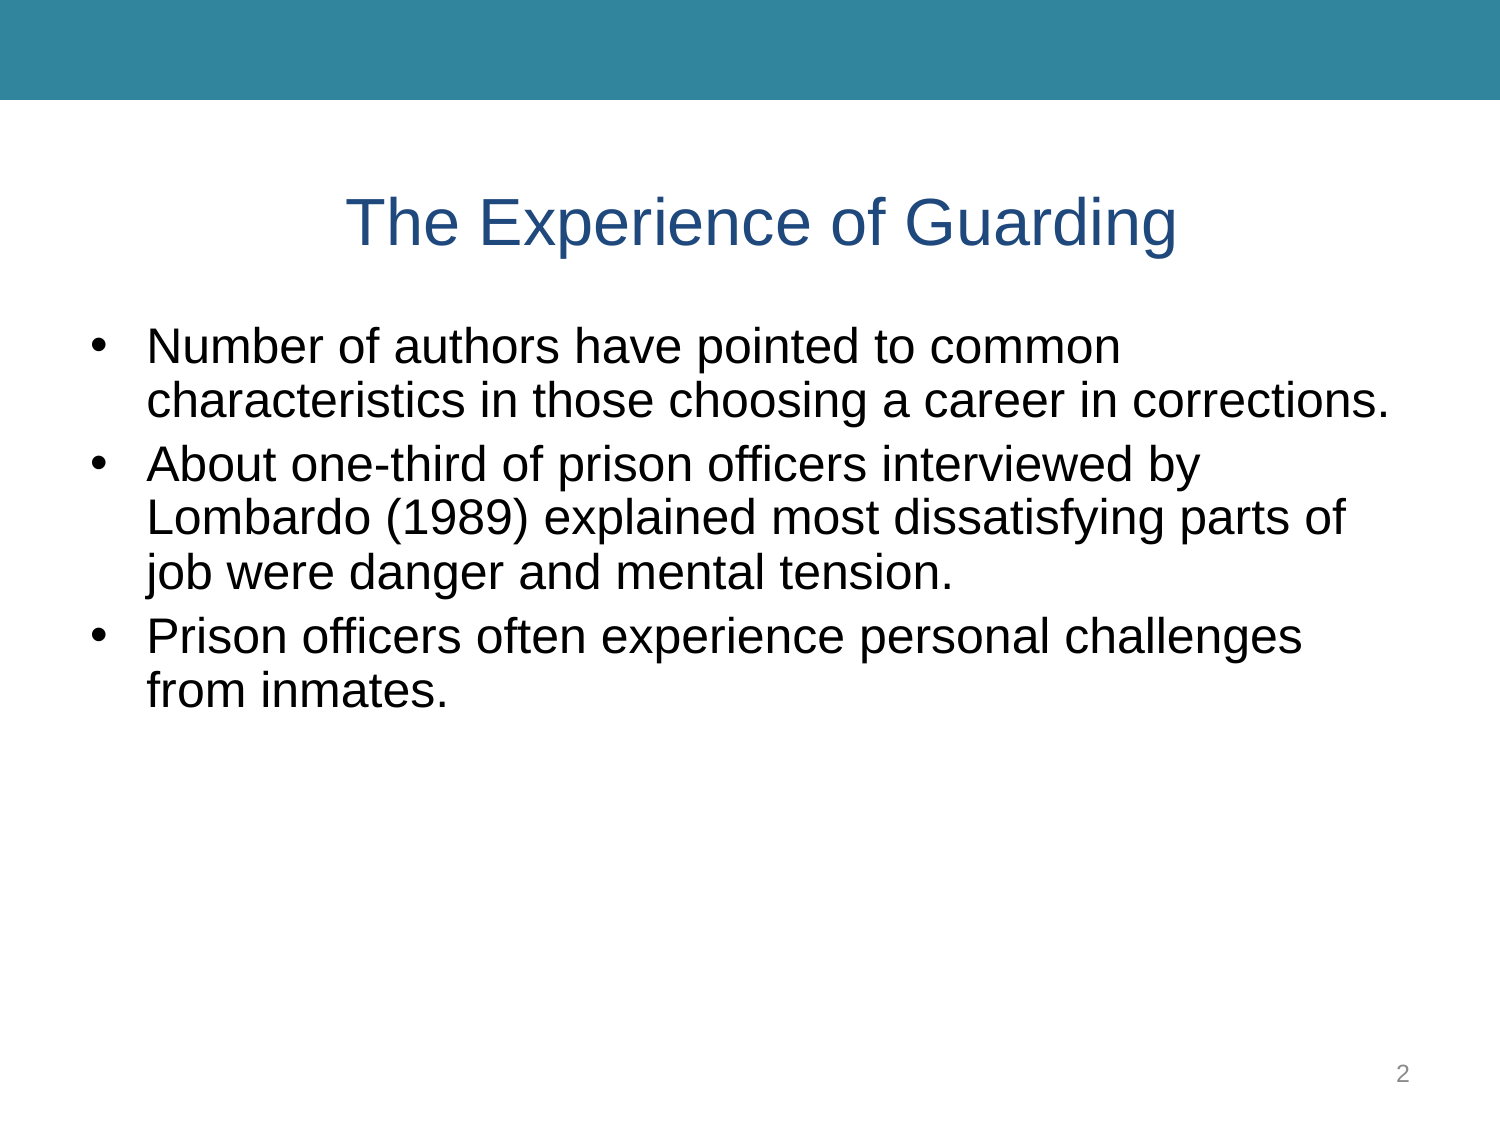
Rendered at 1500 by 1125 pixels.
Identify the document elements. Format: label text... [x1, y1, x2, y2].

list Number of authors have pointed to common characteristics in those choosing a career in corrections. About one-third of prison officers interviewed by Lombardo (1989) explained most dissatisfying parts of job were danger and mental tension. Prison officers often experience personal challenges from inmates. [75, 312, 1431, 1050]
title The Experience of Guarding [87, 125, 1438, 313]
slide_number 2 [1350, 1042, 1425, 1103]
